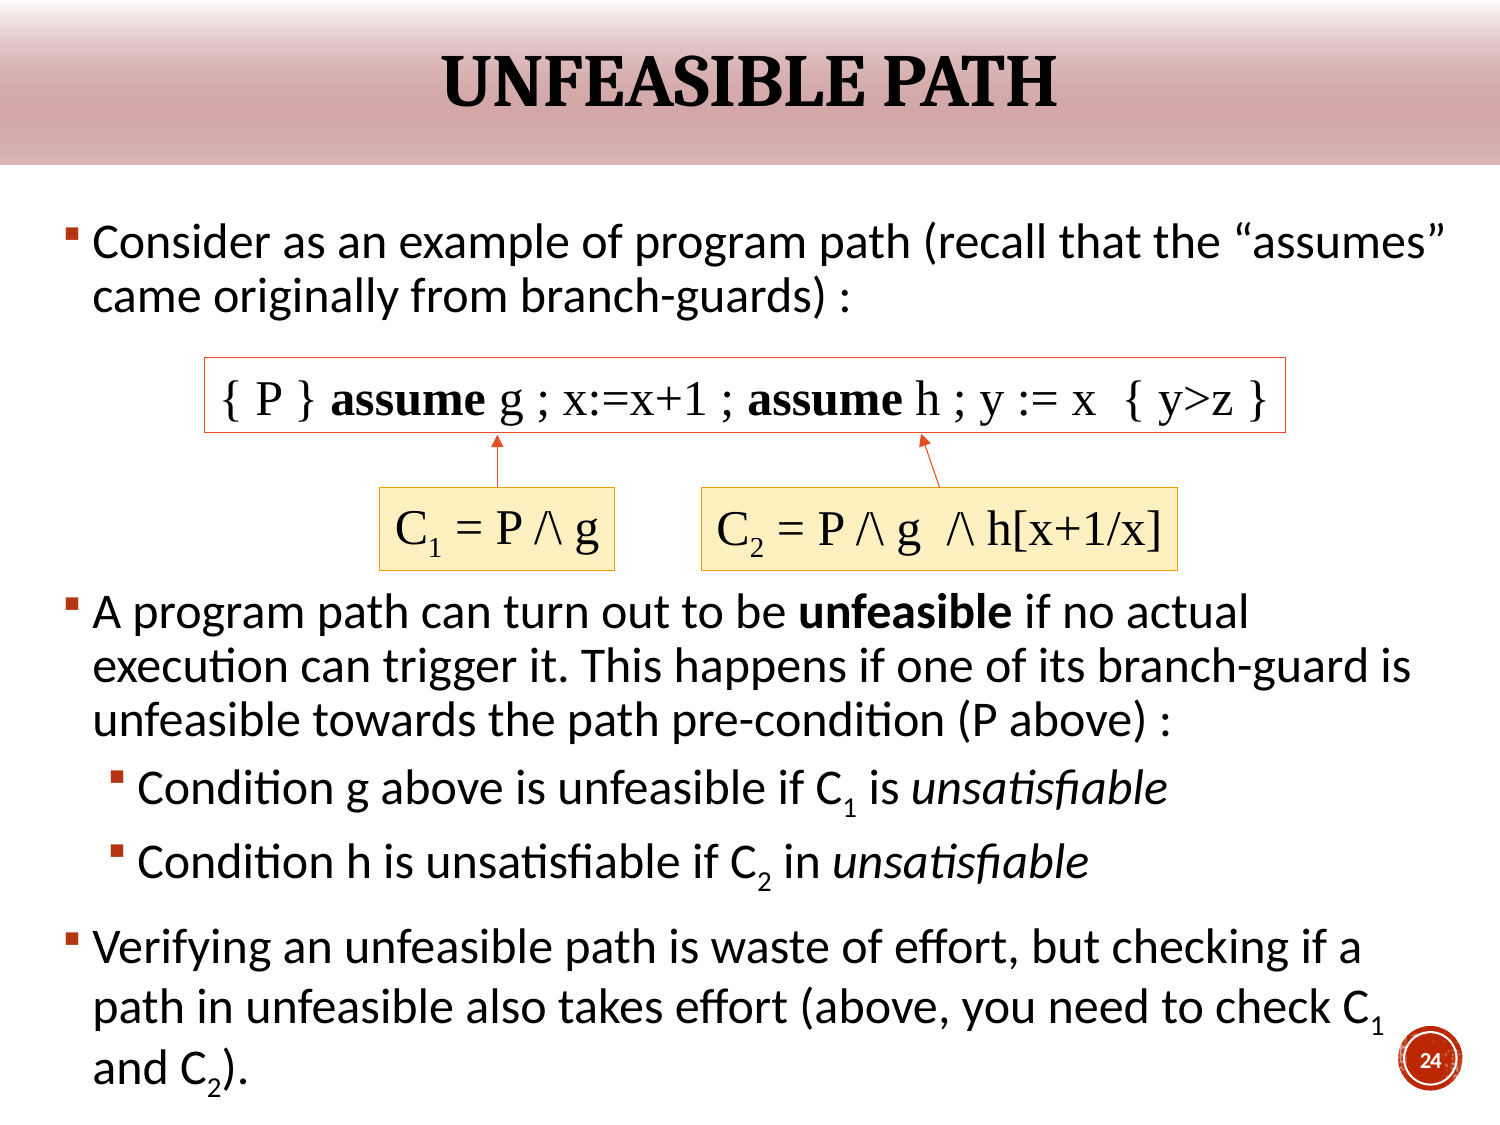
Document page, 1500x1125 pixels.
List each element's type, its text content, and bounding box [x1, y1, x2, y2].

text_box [923, 436, 938, 486]
text_box C2 = P /\ g /\ h[x+1/x] [701, 447, 1178, 571]
text_box C1 = P /\ g [379, 487, 615, 571]
list Consider as an example of program path (recall that the “assumes” came originally from branch-guards) : A program path can turn out to be unfeasible if no actual execution can trigger it. This happens if one of its branch-guard is unfeasible towards the path pre-condition (P above) : Condition g above is unfeasible if C1 is unsatisfiable Condition h is unsatisfiable if C2 in unsatisfiable Verifying an unfeasible path is waste of effort, but checking if a path in unfeasible also takes effort (above, you need to check C1 and C2). [47, 207, 1471, 1089]
title Unfeasible path [0, 0, 1500, 165]
text_box { P } assume g ; x:=x+1 ; assume h ; y := x { y>z } [204, 357, 1286, 433]
slide_number 24 [1391, 1028, 1471, 1089]
